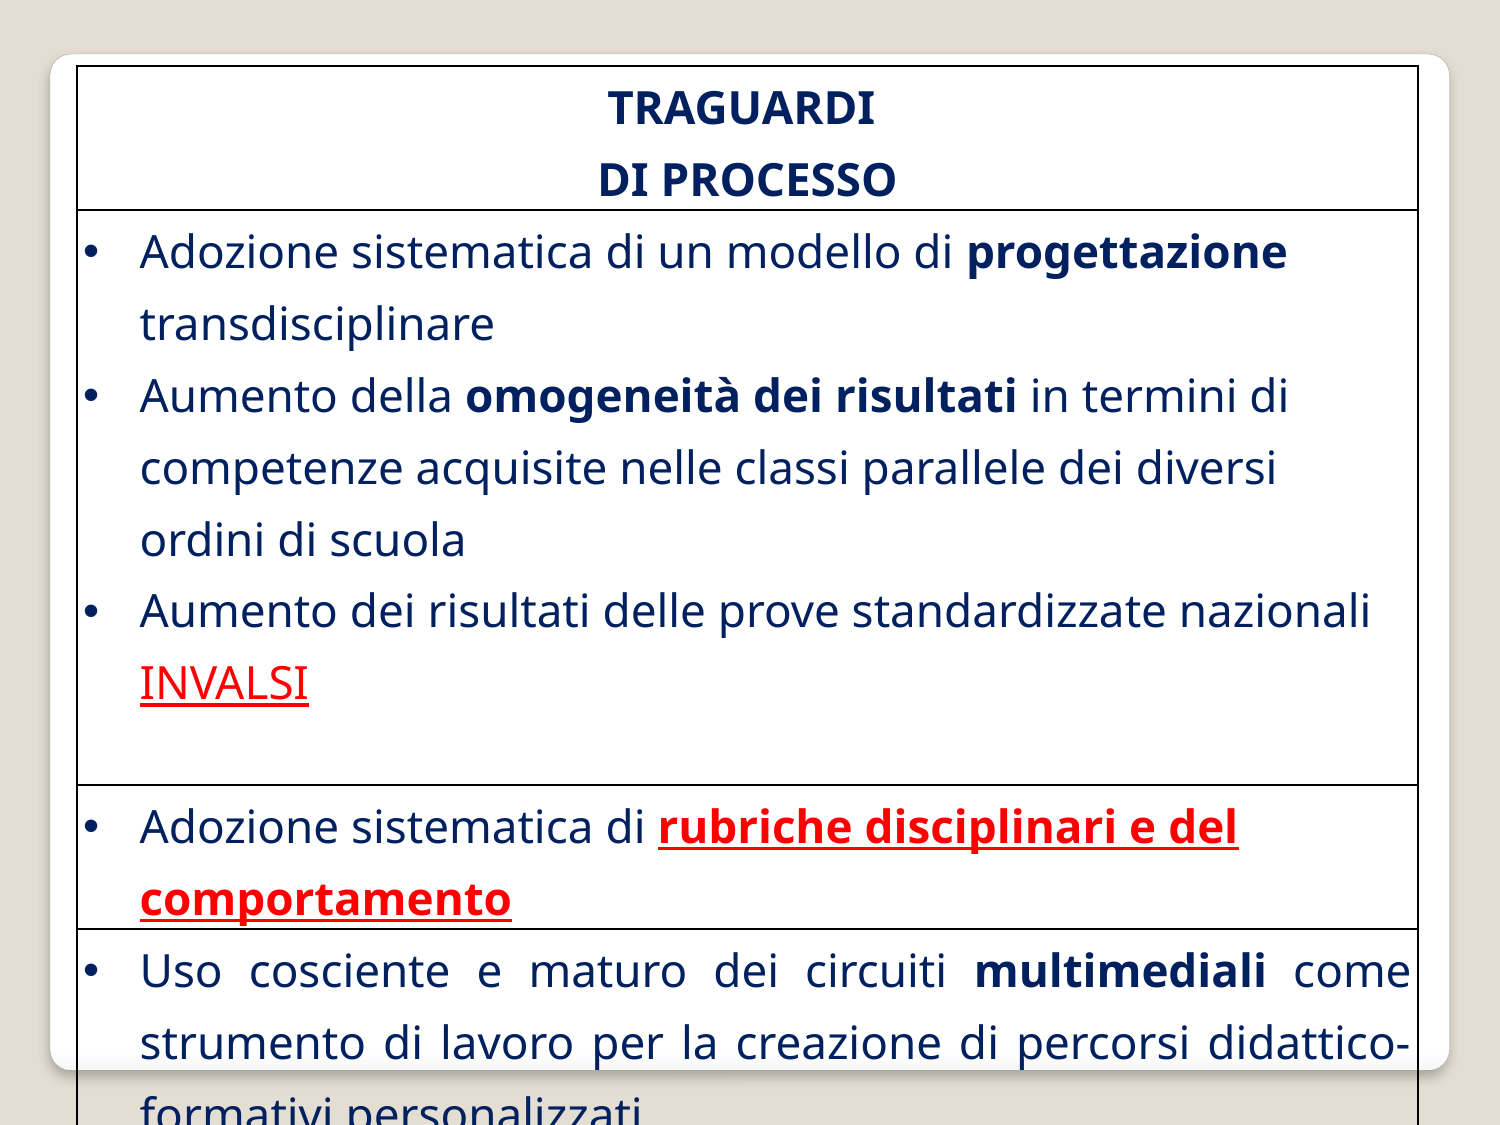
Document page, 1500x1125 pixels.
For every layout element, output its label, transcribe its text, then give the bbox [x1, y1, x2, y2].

table_cell Adozione sistematica di un modello di progettazione transdisciplinare Aumento della omogeneità dei risultati in termini di competenze acquisite nelle classi parallele dei diversi ordini di scuola Aumento dei risultati delle prove standardizzate nazionali INVALSI [78, 211, 1417, 784]
table_header TRAGUARDI DI PROCESSO [78, 67, 1417, 209]
table_cell Uso cosciente e maturo dei circuiti multimediali come strumento di lavoro per la creazione di percorsi didattico-formativi personalizzati [78, 930, 1417, 1125]
table_cell Adozione sistematica di rubriche disciplinari e del comportamento [78, 786, 1417, 928]
